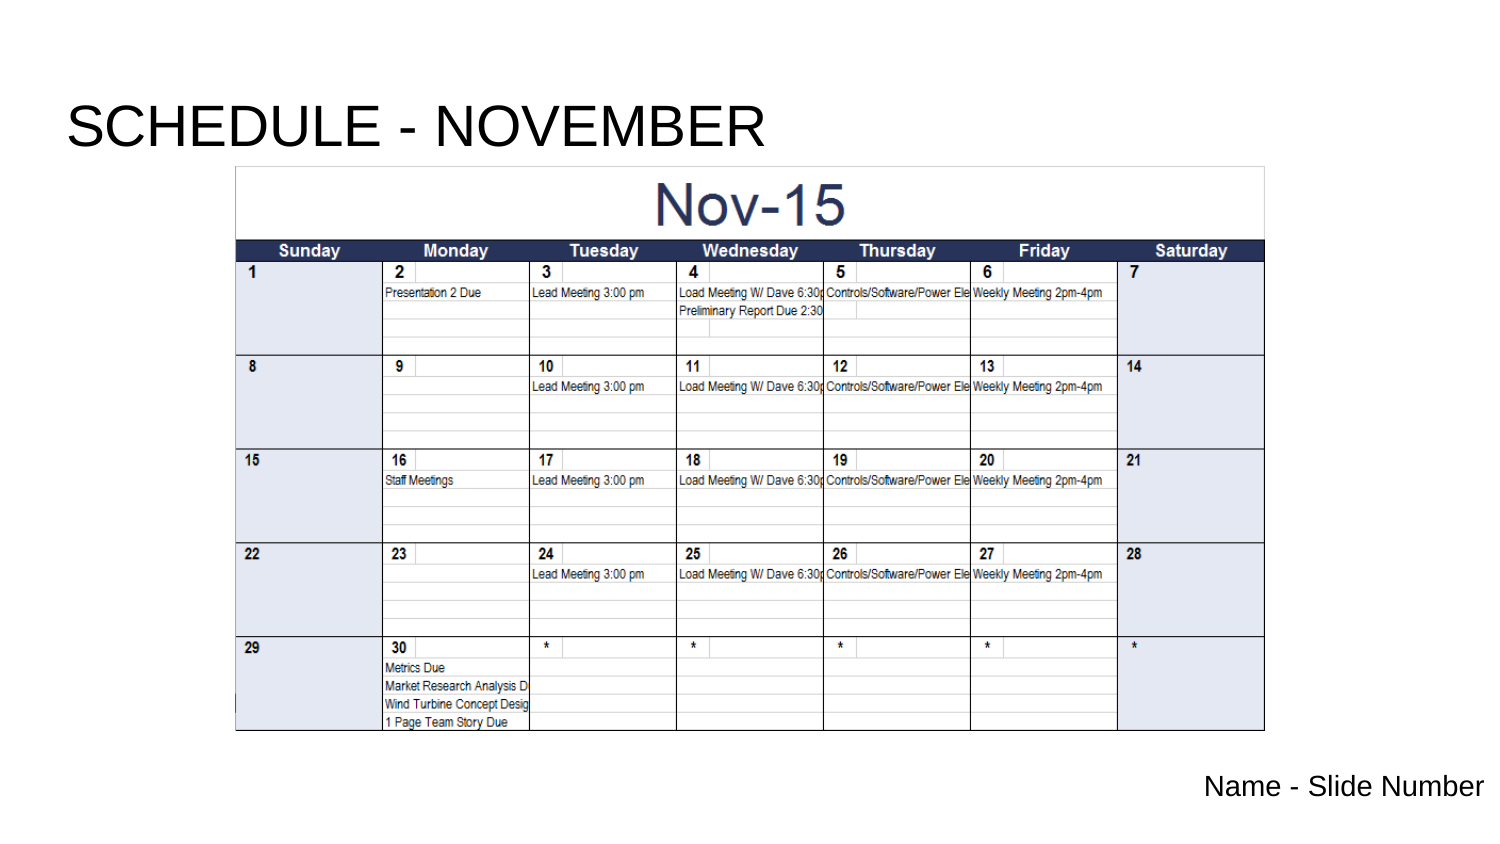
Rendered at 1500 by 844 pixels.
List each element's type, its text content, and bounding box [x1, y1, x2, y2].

text_box Name - Slide Number [719, 752, 1500, 844]
title SCHEDULE - NOVEMBER [51, 72, 1449, 167]
picture [235, 166, 1265, 731]
